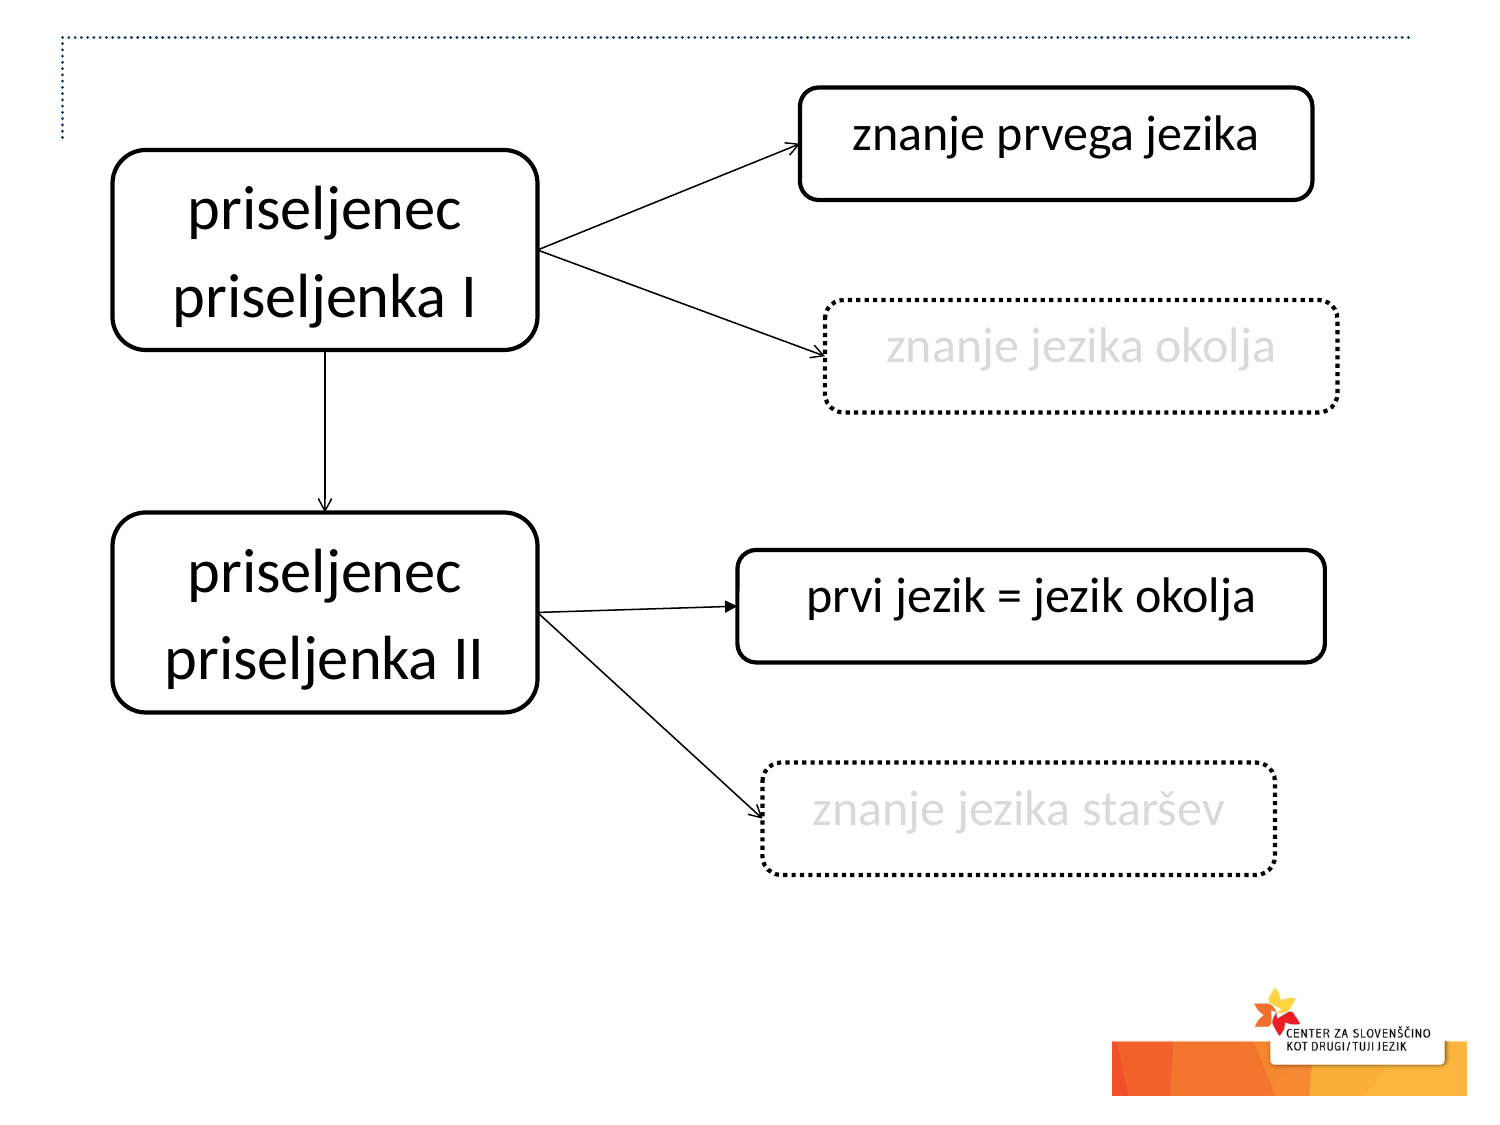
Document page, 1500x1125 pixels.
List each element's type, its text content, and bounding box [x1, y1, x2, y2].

text_box znanje jezika staršev [760, 760, 1278, 878]
text_box prvi jezik = jezik okolja [735, 547, 1327, 665]
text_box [537, 612, 763, 820]
text_box priseljenec priseljenka II [110, 510, 540, 715]
text_box znanje jezika okolja [822, 297, 1340, 415]
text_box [537, 249, 826, 357]
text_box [537, 143, 801, 249]
text_box priseljenec priseljenka I [110, 147, 532, 353]
text_box znanje prvega jezika [797, 85, 1315, 203]
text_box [537, 605, 738, 611]
picture [1112, 837, 1468, 1097]
